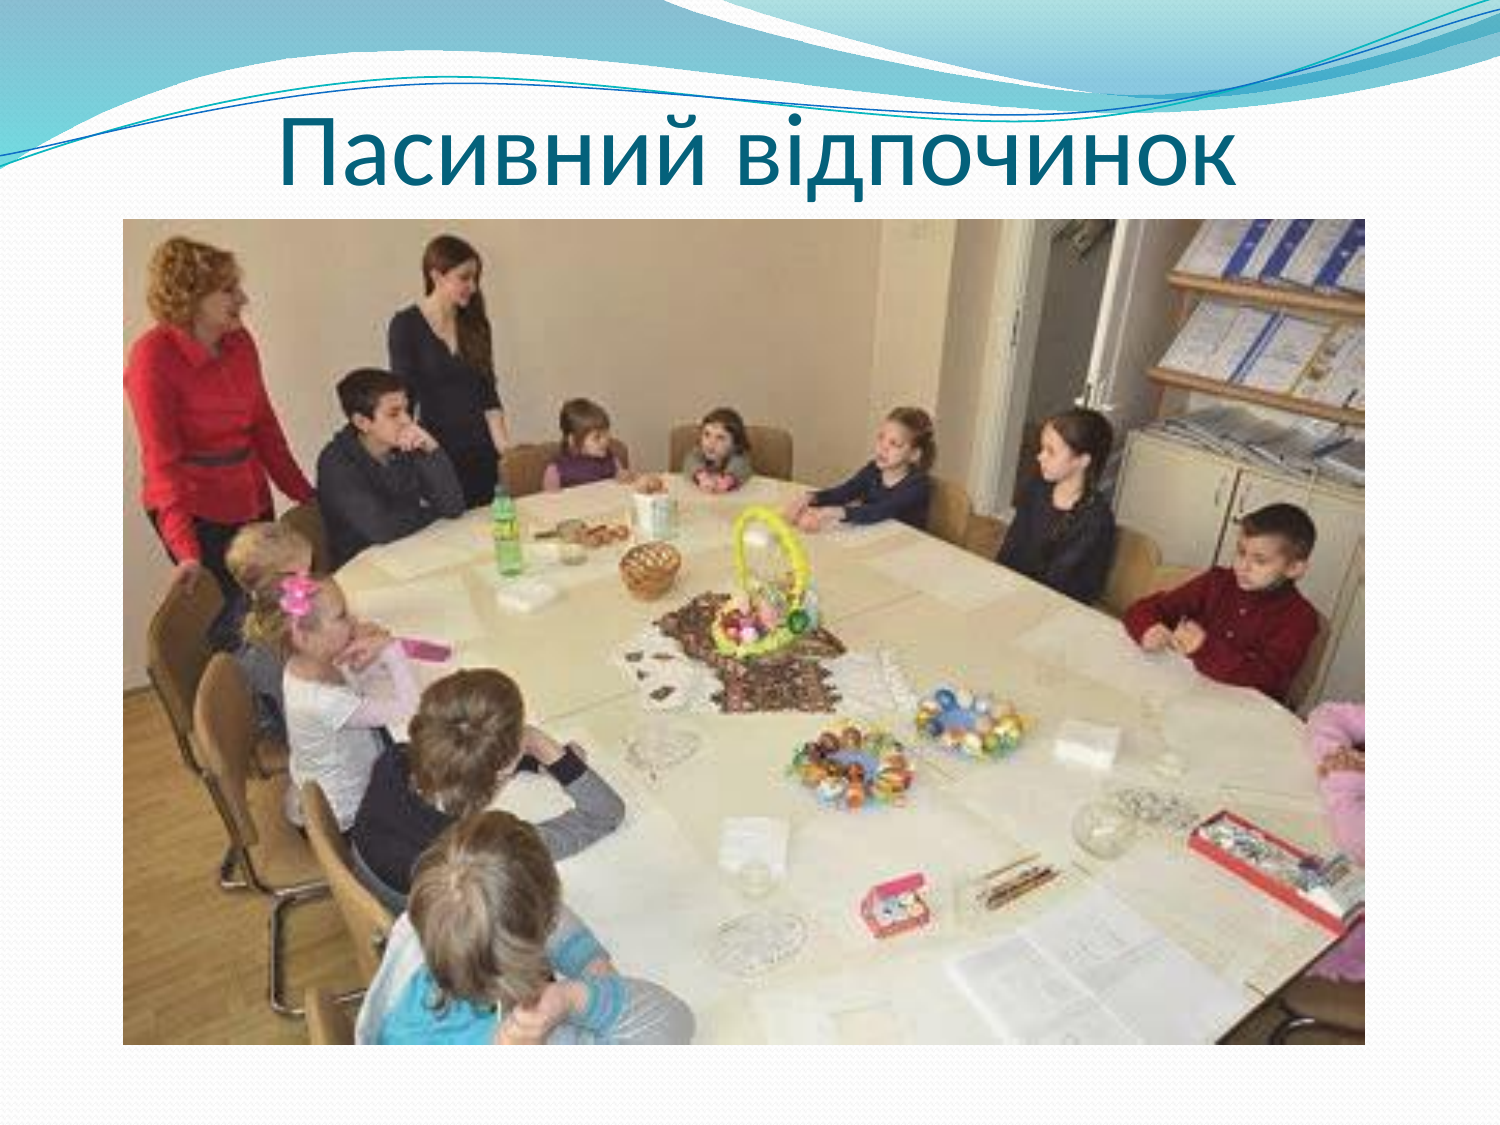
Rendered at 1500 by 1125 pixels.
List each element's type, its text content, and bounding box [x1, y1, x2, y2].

title Пасивний відпочинок [76, 54, 1440, 207]
picture [123, 219, 1365, 1045]
